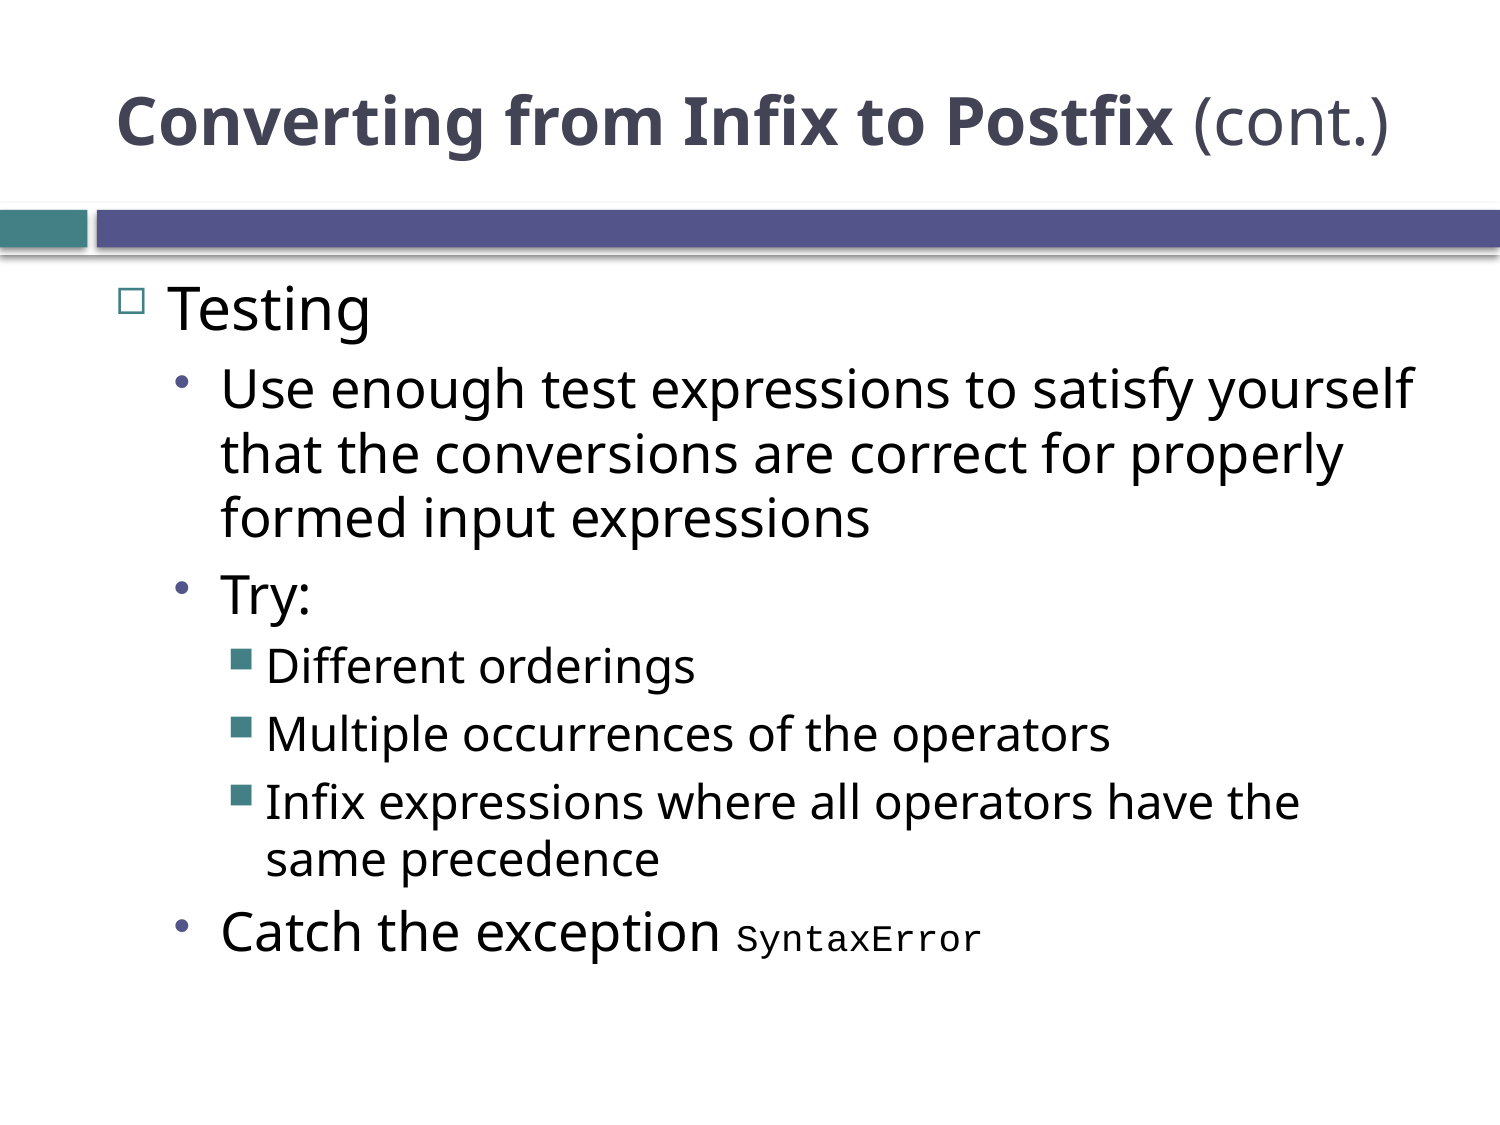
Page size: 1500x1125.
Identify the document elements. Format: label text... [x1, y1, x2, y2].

title Converting from Infix to Postfix (cont.) [100, 37, 1439, 201]
list Testing Use enough test expressions to satisfy yourself that the conversions are correct for properly formed input expressions Try: Different orderings Multiple occurrences of the operators Infix expressions where all operators have the same precedence Catch the exception SyntaxError [100, 262, 1439, 1088]
